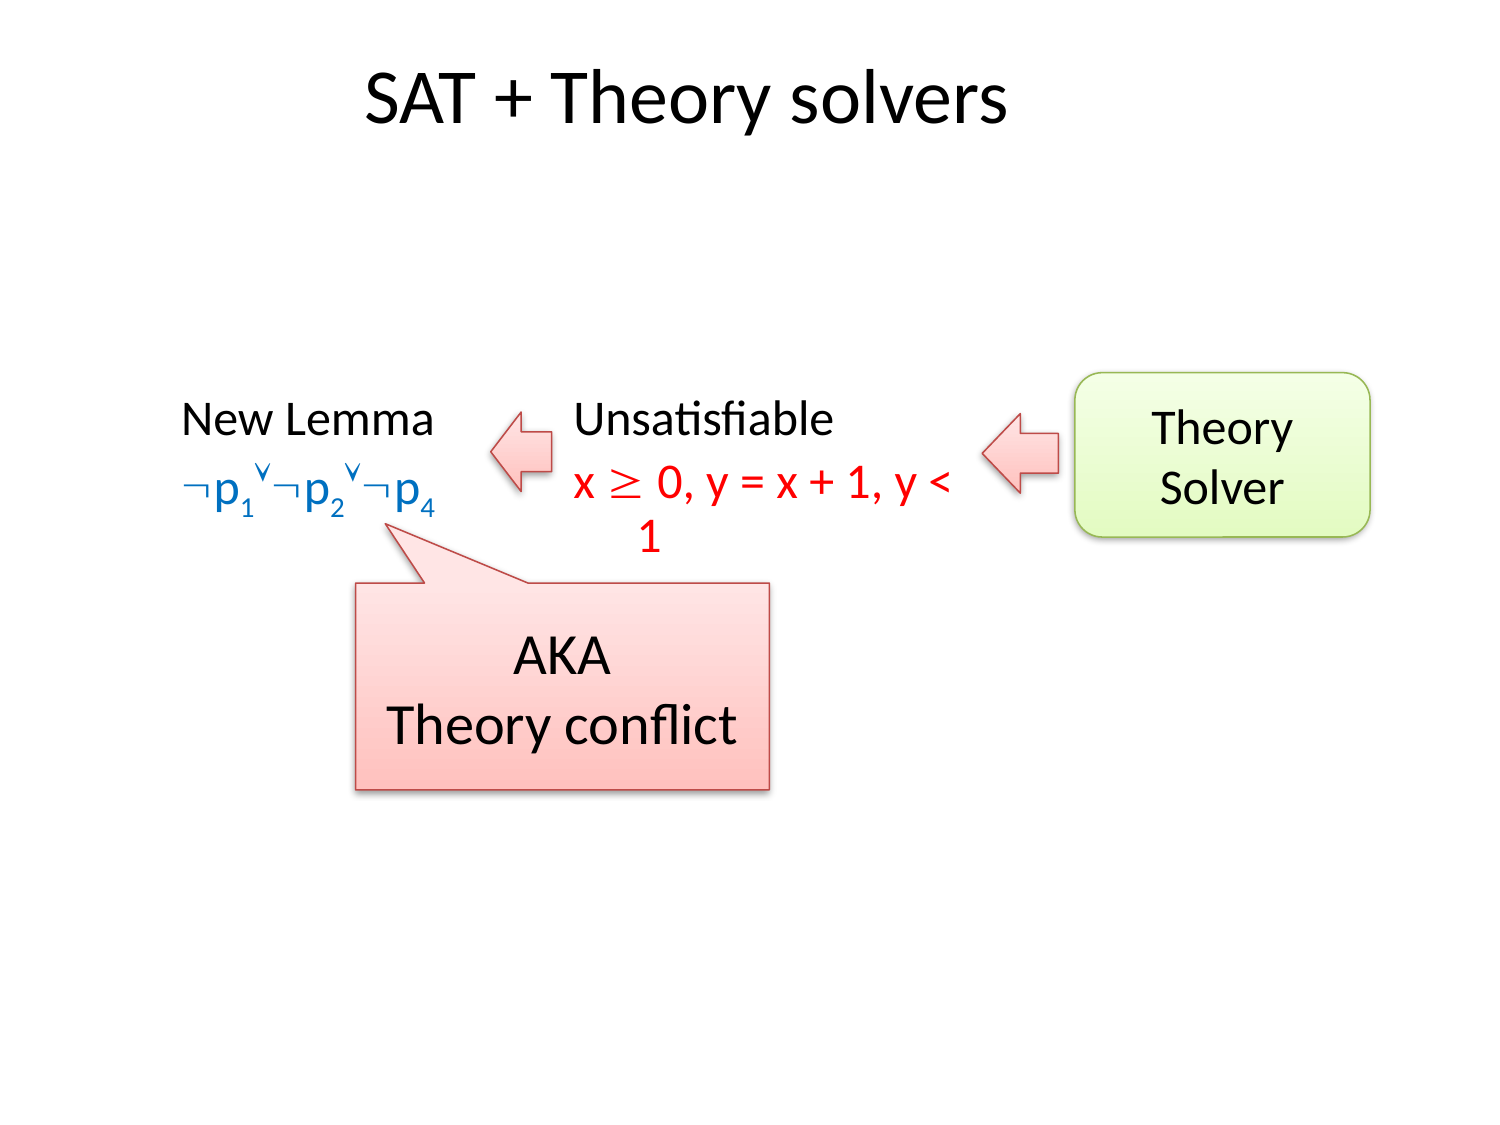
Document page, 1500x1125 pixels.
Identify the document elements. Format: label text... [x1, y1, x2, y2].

text_box New Lemma p1p2p4 [181, 391, 591, 646]
text_box Unsatisfiable x  0, y = x + 1, y < 1 [591, 391, 983, 564]
title SAT + Theory solvers [0, 37, 1375, 147]
text_box AKA Theory conflict [354, 522, 771, 791]
text_box Theory Solver [1074, 371, 1371, 538]
text_box [983, 412, 1060, 494]
